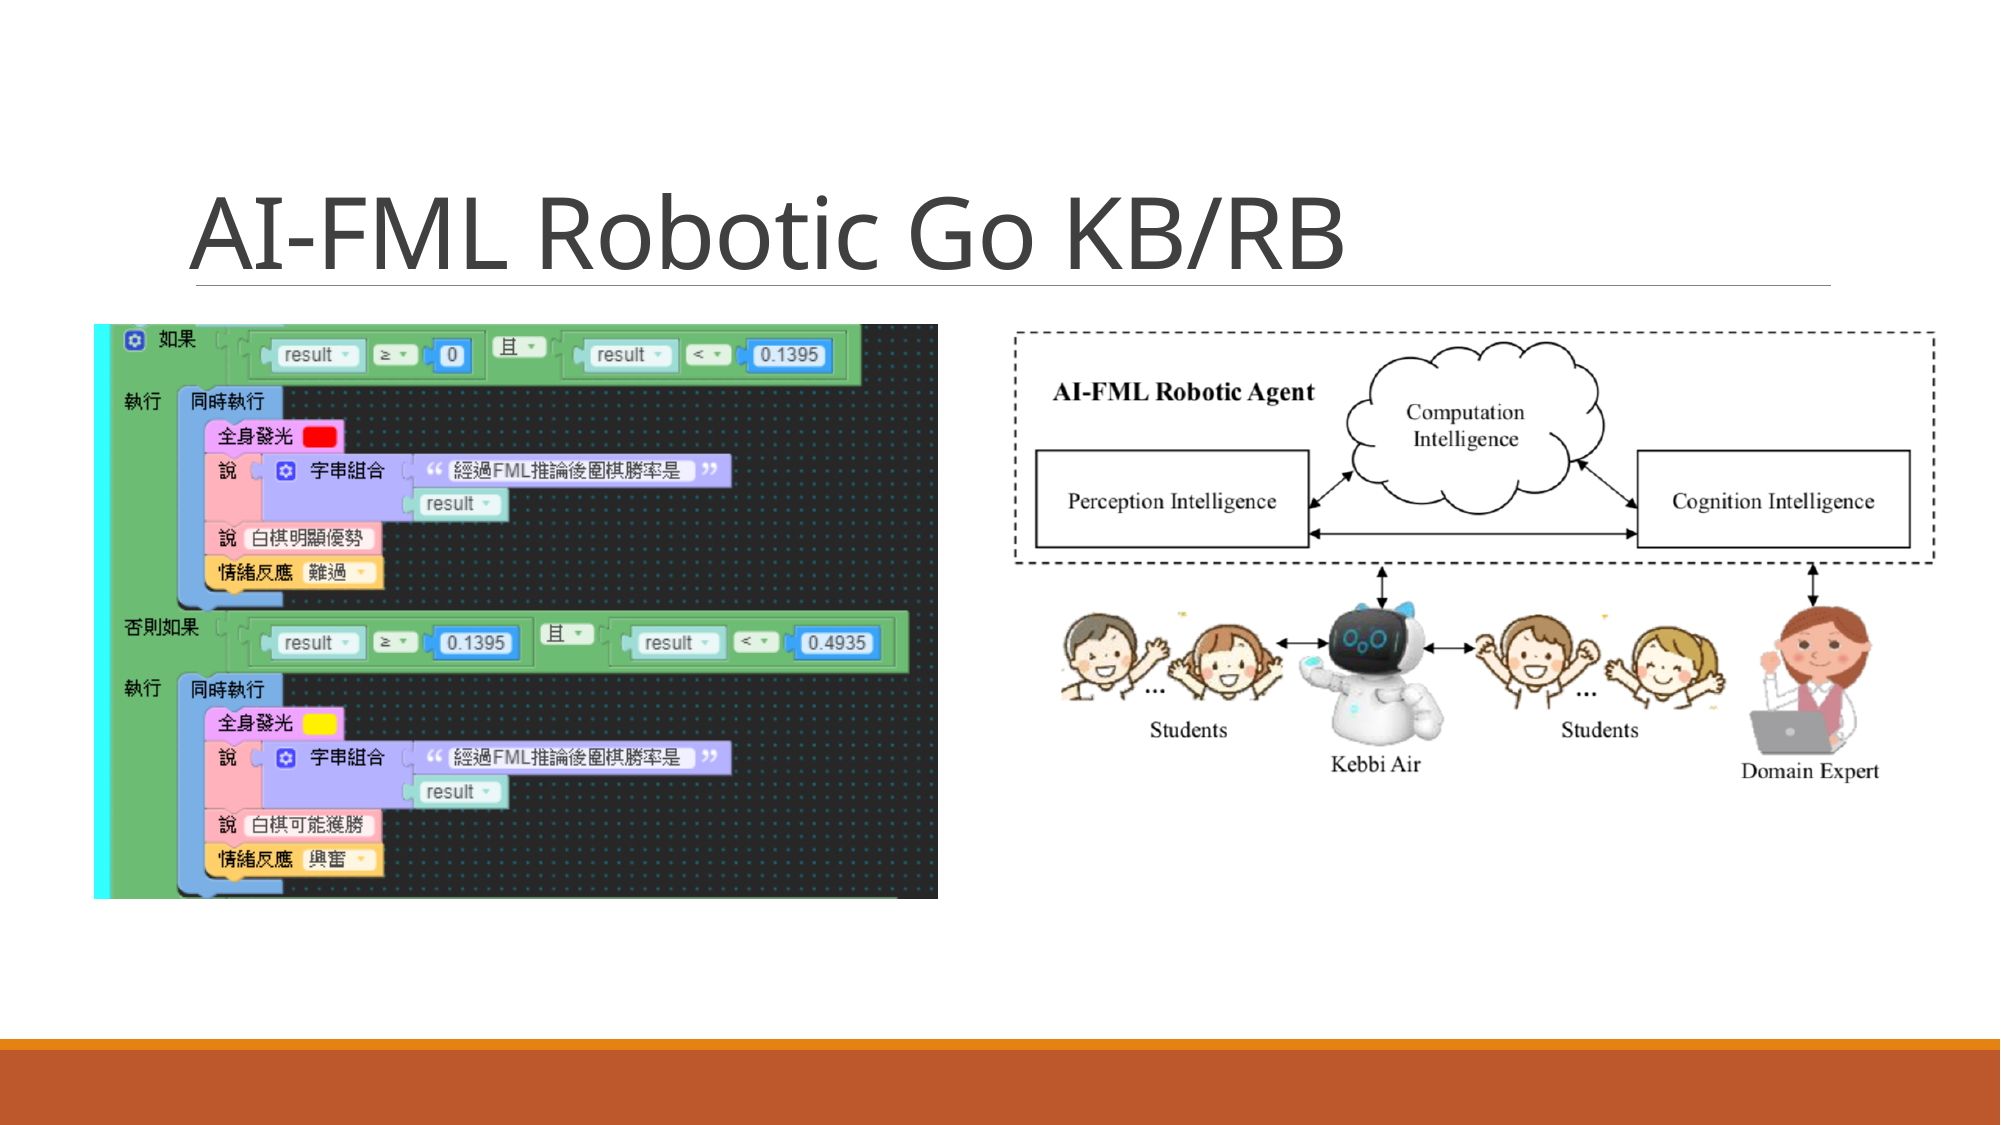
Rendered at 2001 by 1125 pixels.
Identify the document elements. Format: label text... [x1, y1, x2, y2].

picture [93, 324, 939, 899]
picture [999, 324, 1947, 792]
text_box AI-FML Robotic Go KB/RB [174, 59, 1825, 298]
